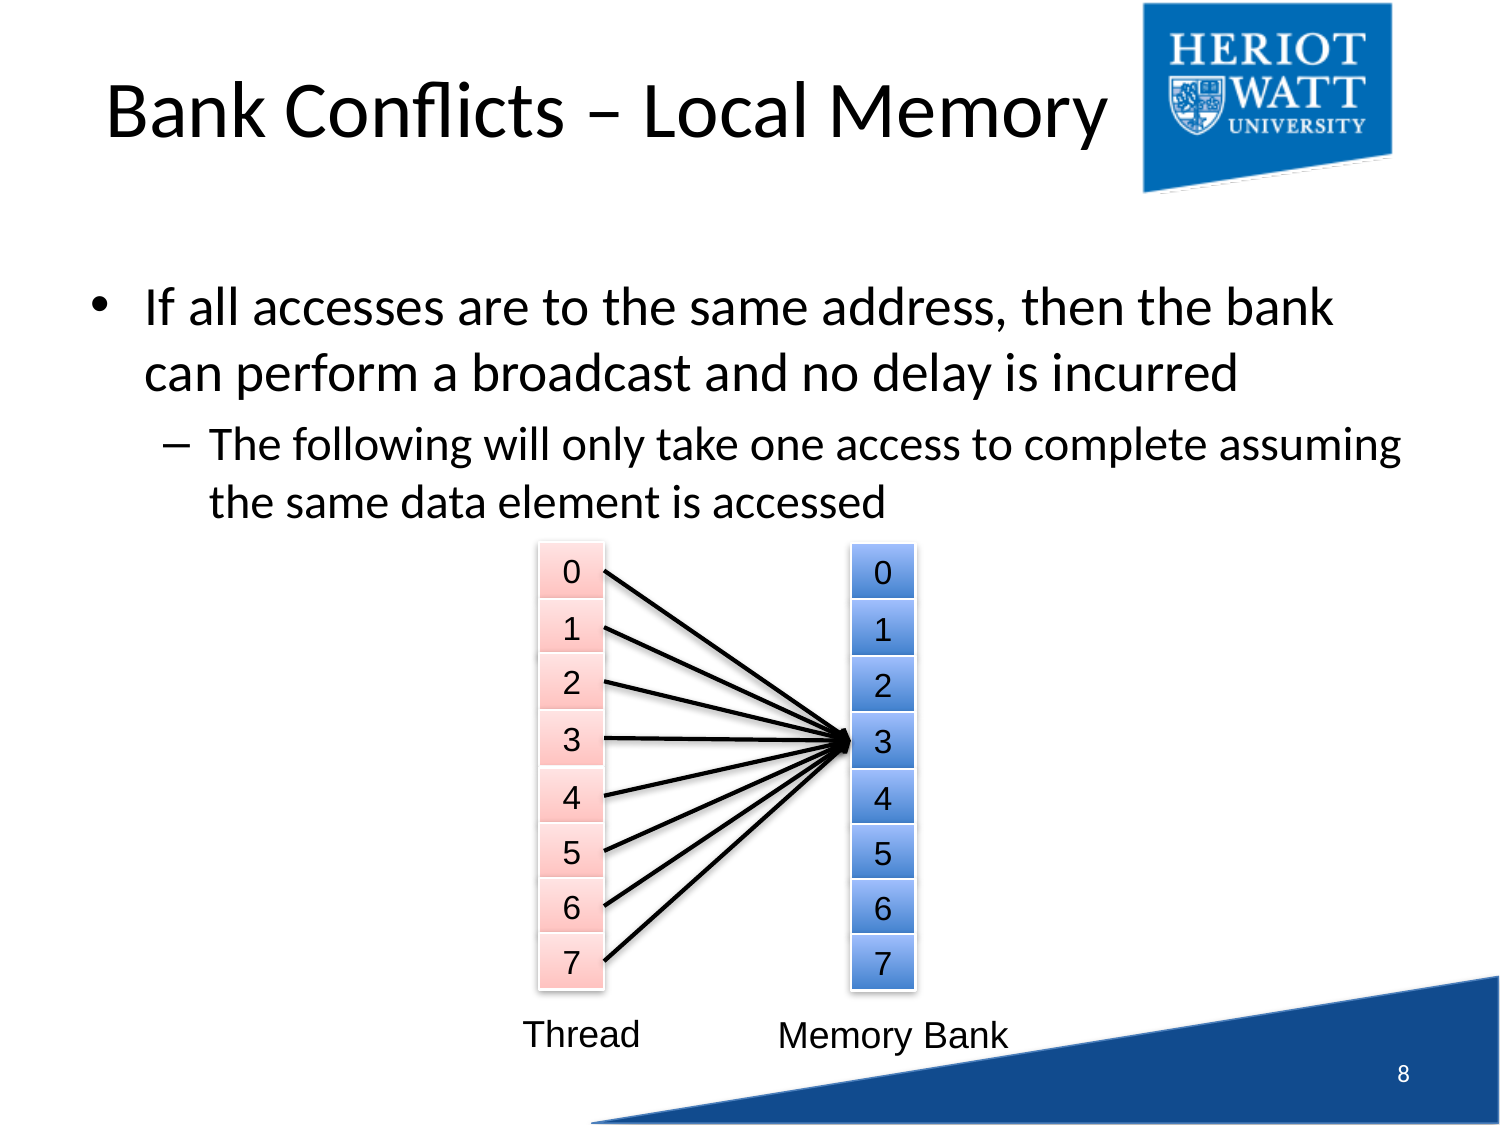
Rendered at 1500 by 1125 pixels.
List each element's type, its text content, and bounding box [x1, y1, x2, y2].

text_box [506, 541, 1026, 1065]
slide_number 7 [1074, 1042, 1425, 1103]
title Bank Conflicts – Local Memory [75, 11, 1141, 200]
list If all accesses are to the same address, then the bank can perform a broadcast and no delay is incurred The following will only take one access to complete assuming the same data element is accessed [75, 262, 1425, 540]
